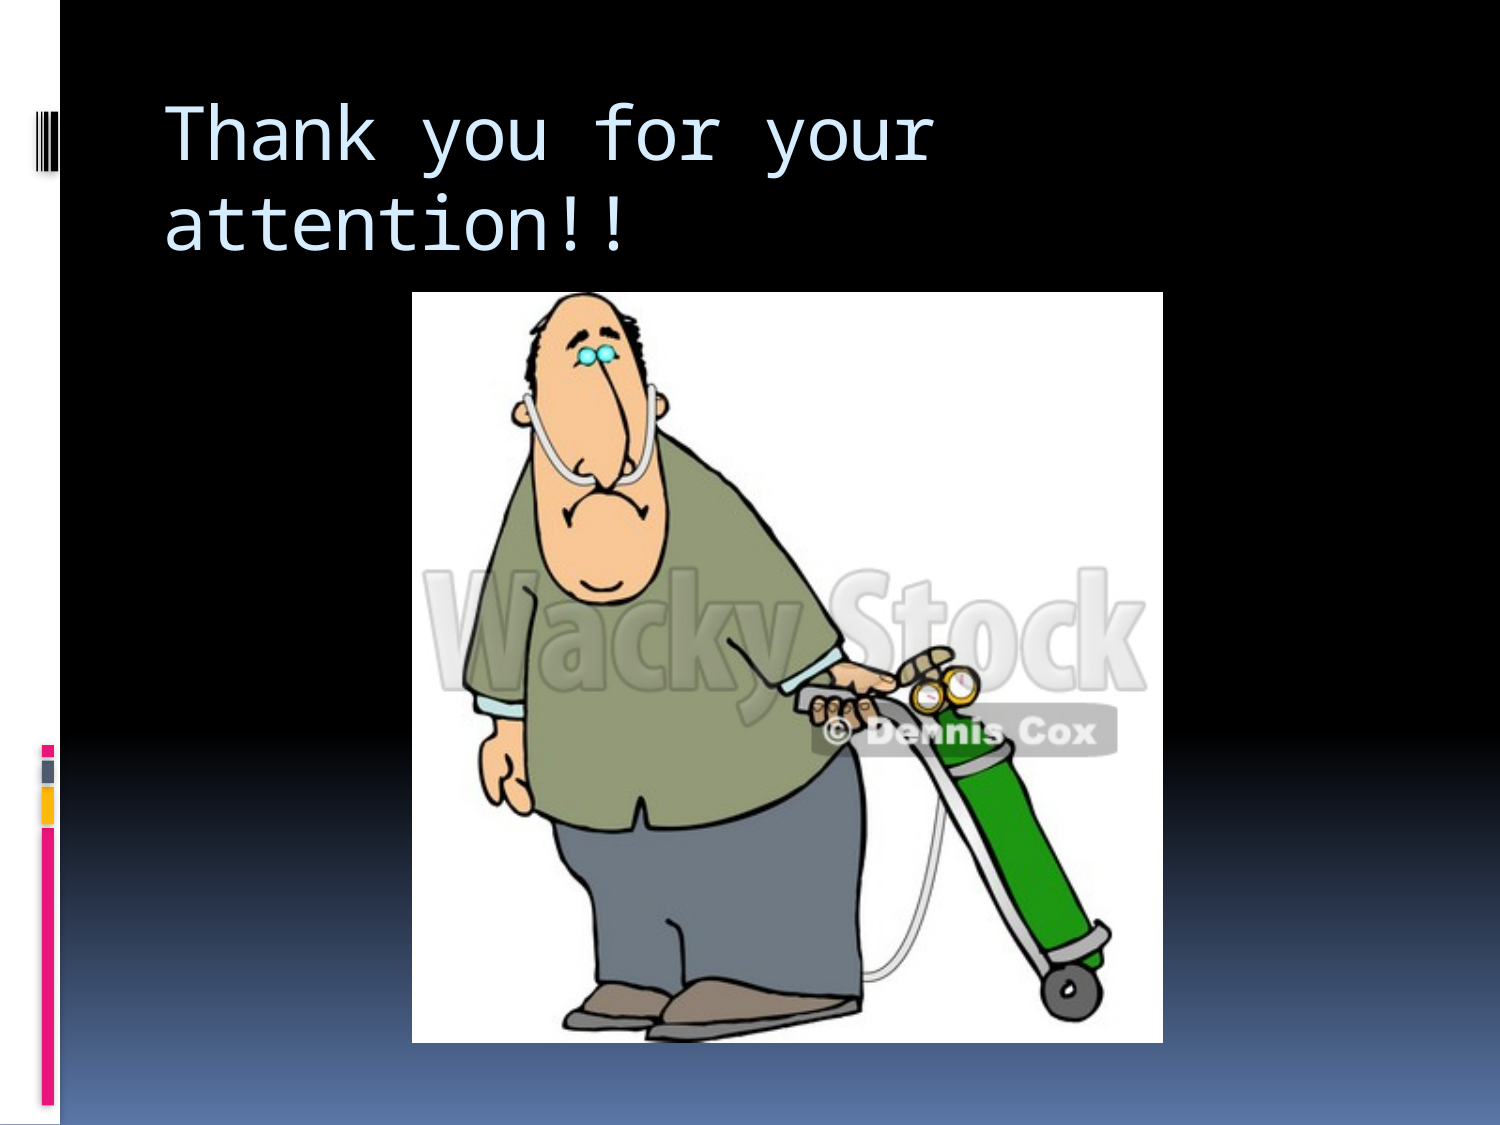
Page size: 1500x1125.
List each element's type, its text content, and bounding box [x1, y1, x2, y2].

title Thank you for your attention!! [147, 78, 1423, 229]
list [412, 292, 1163, 1043]
